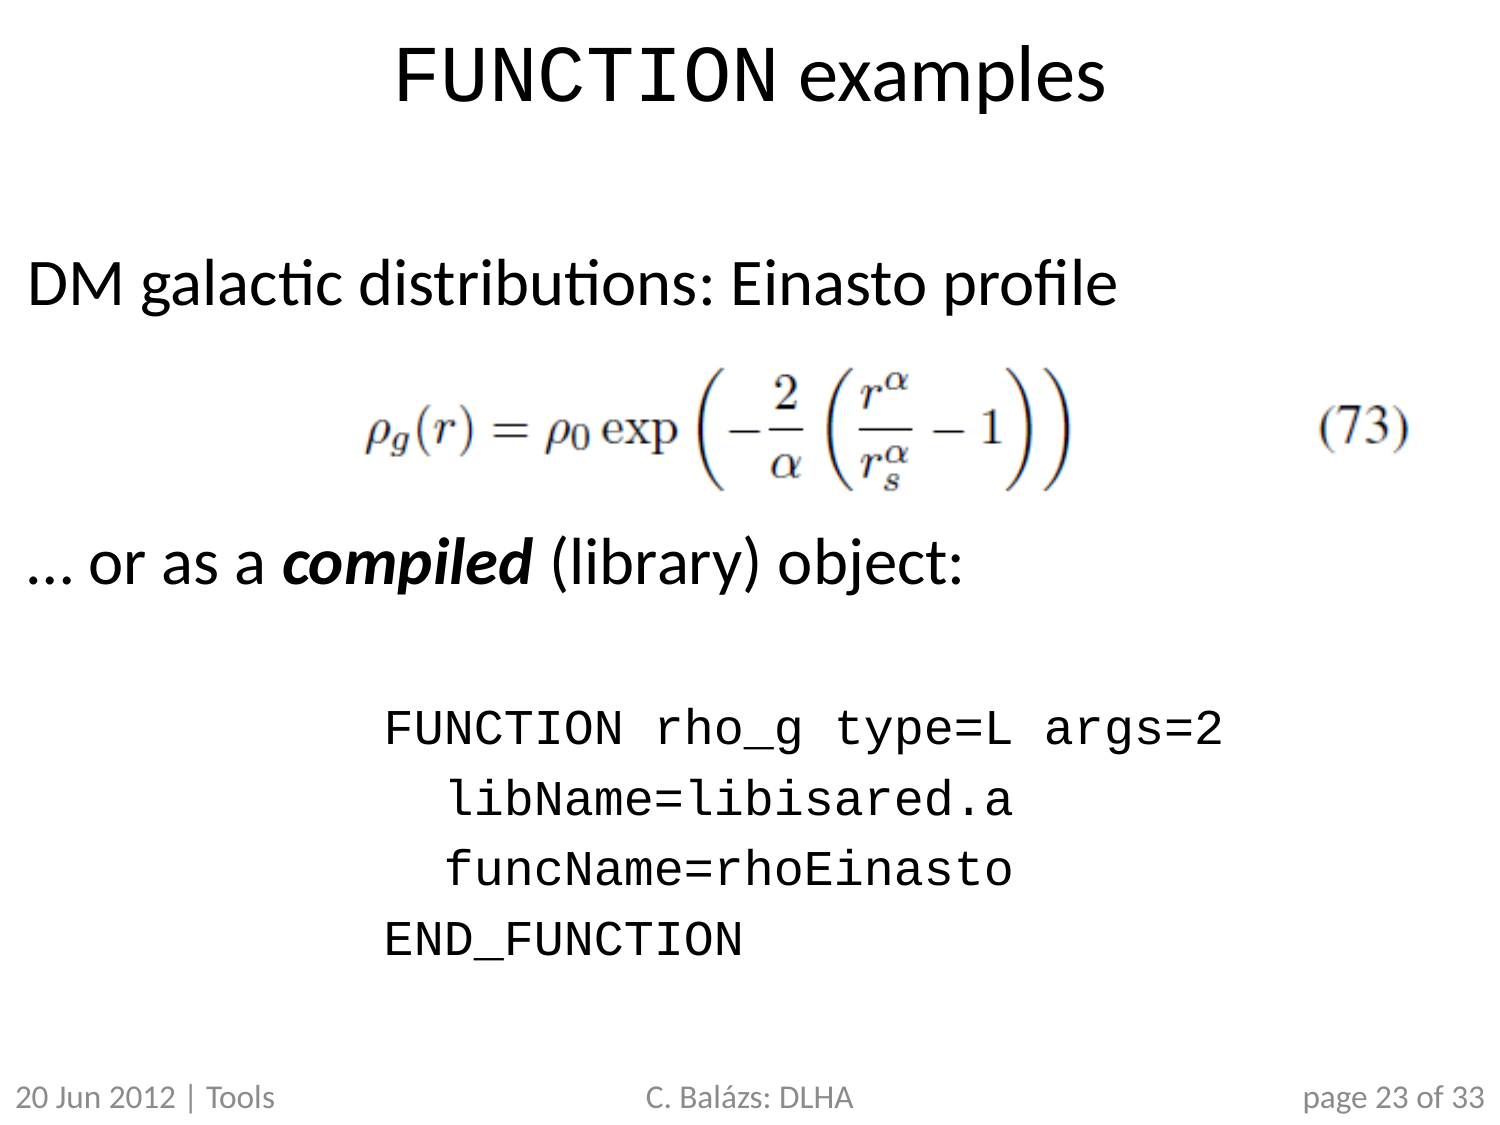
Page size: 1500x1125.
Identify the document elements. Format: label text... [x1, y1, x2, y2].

list DM galactic distributions: Einasto profile … or as a compiled (library) object: FUNCTION rho_g type=L args=2 libName=libisared.a funcName=rhoEinasto END_FUNCTION [12, 137, 1488, 1075]
picture [349, 360, 1082, 501]
text_box page 23 of 33 [1199, 1065, 1500, 1125]
footer C. Balázs: DLHA [312, 1065, 1188, 1125]
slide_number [0, 1065, 300, 1125]
title FUNCTION examples [0, 12, 1500, 125]
picture [1306, 399, 1426, 463]
